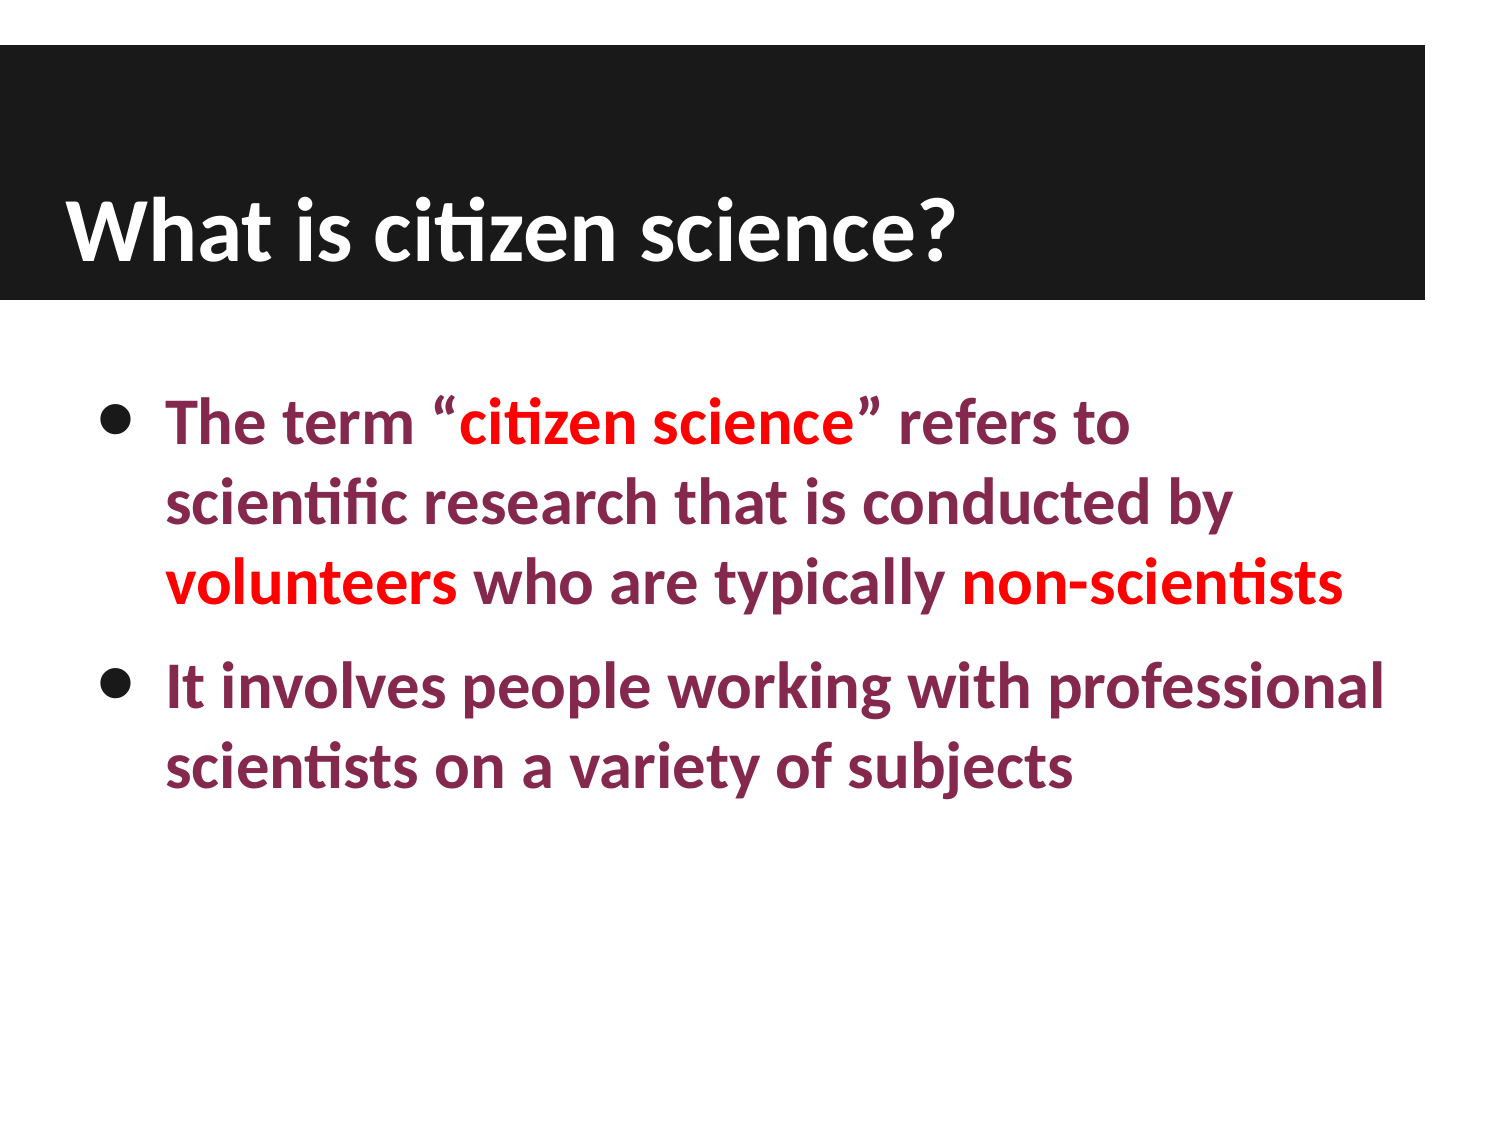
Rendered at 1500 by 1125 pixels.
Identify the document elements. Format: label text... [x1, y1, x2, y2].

list The term “citizen science” refers to scientific research that is conducted by volunteers who are typically non-scientists It involves people working with professional scientists on a variety of subjects [75, 362, 1425, 1078]
title What is citizen science? [0, 45, 1425, 295]
